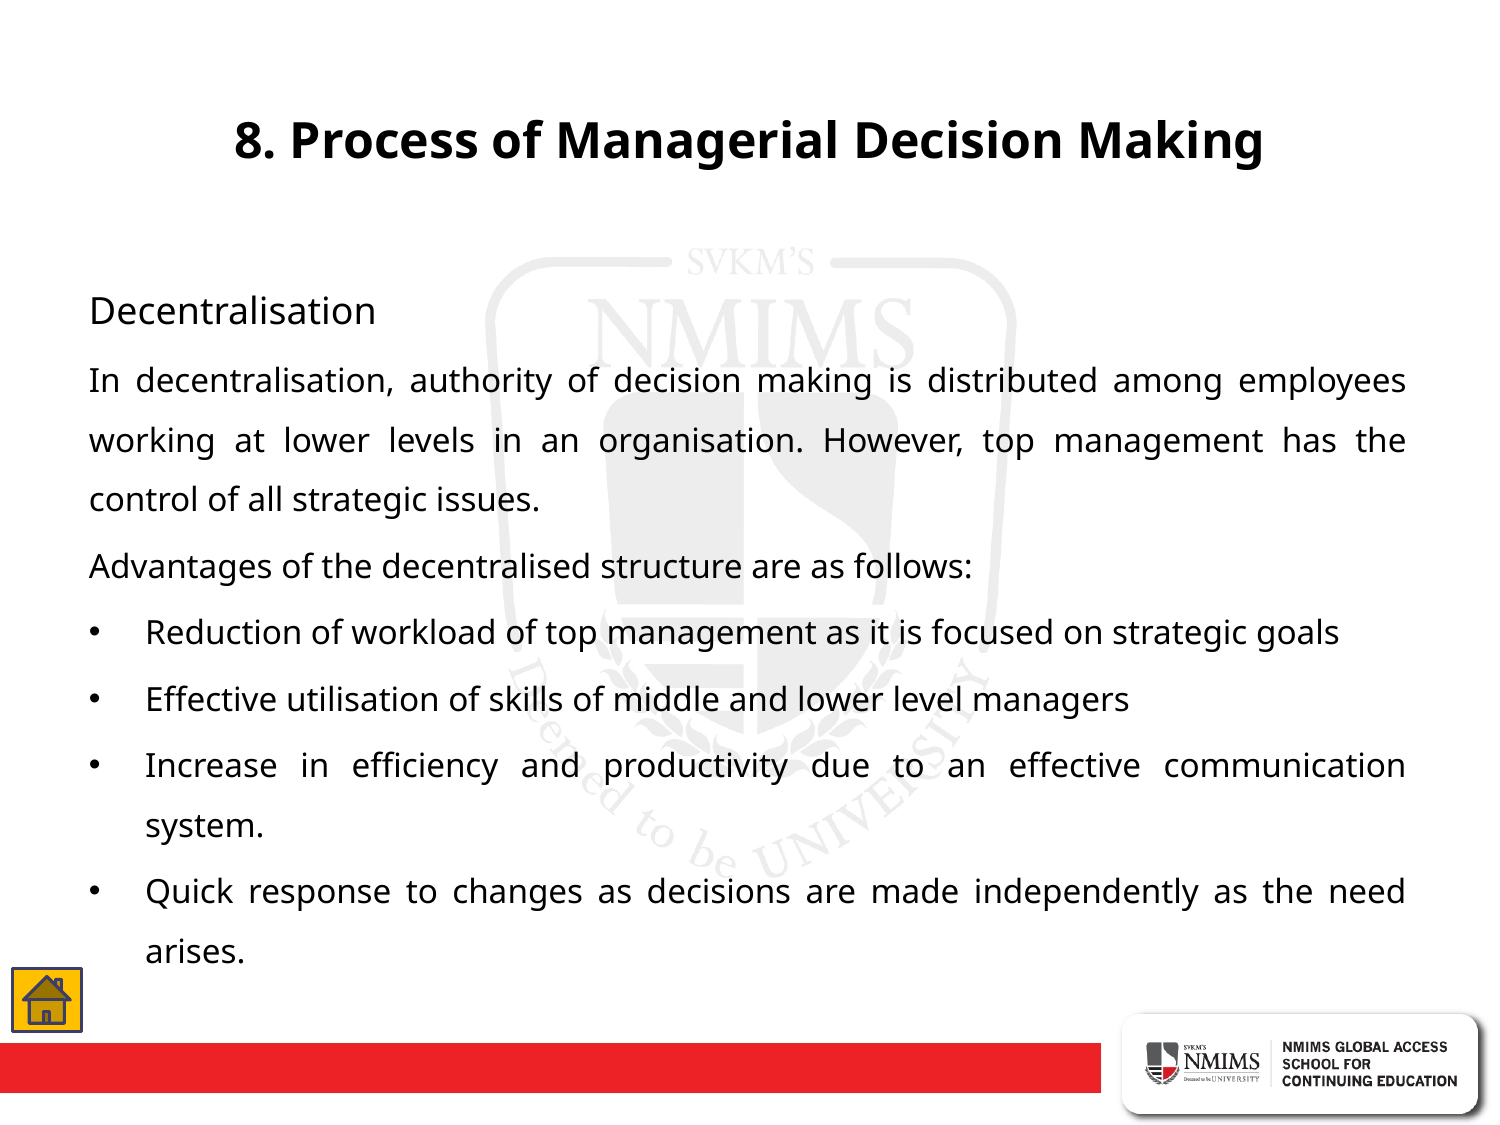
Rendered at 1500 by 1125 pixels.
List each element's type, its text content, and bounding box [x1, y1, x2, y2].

text_box [12, 968, 82, 1032]
list Decentralisation In decentralisation, authority of decision making is distributed among employees working at lower levels in an organisation. However, top management has the control of all strategic issues. Advantages of the decentralised structure are as follows: Reduction of workload of top management as it is focused on strategic goals Effective utilisation of skills of middle and lower level managers Increase in efficiency and productivity due to an effective communication system. Quick response to changes as decisions are made independently as the need arises. [73, 257, 1424, 1000]
picture [0, 0, 1500, 1125]
title 8. Process of Managerial Decision Making [75, 45, 1425, 233]
